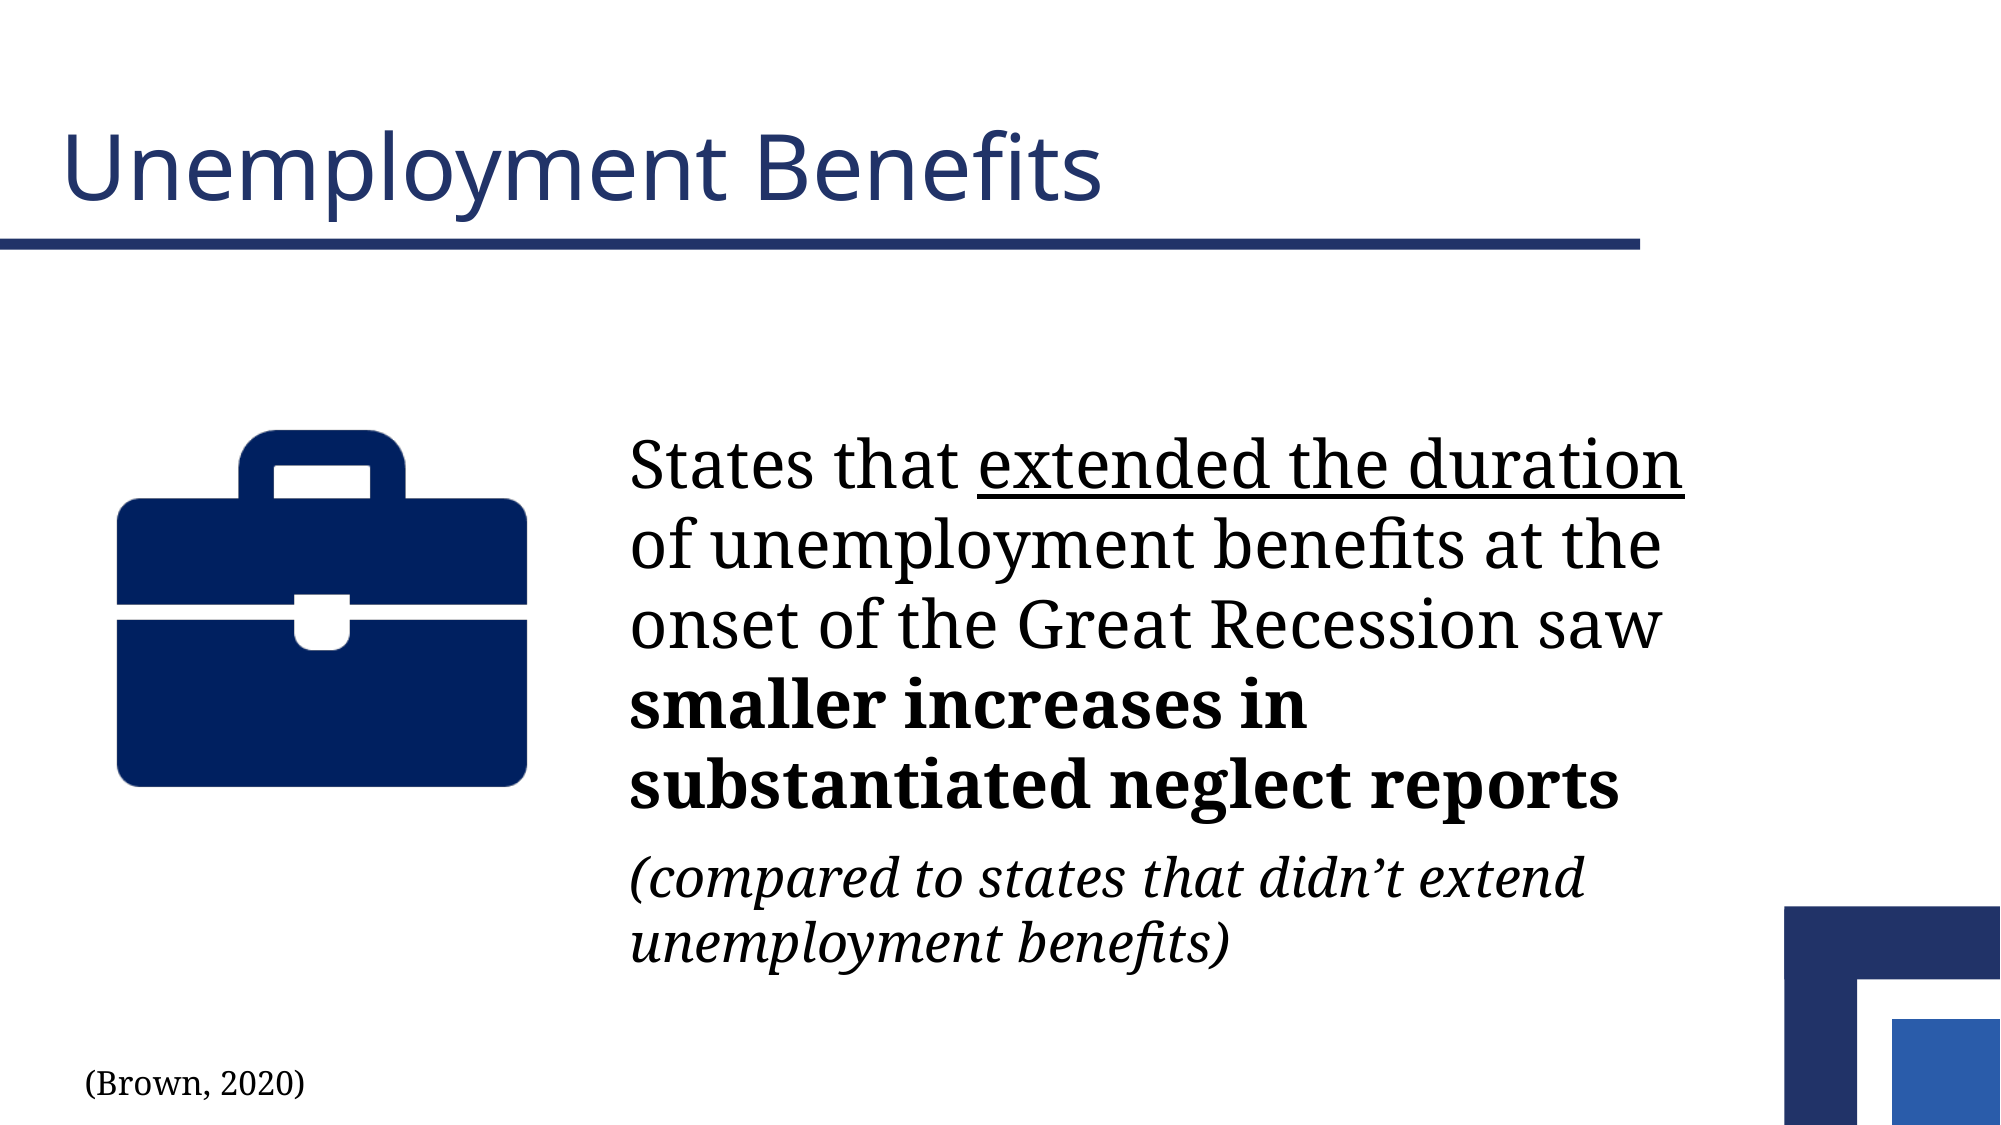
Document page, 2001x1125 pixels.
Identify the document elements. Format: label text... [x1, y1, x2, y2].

text_box (Brown, 2020)​ [69, 1050, 350, 1111]
picture [69, 377, 555, 864]
title Unemployment Benefits [45, 74, 1248, 228]
list States that extended the duration of unemployment benefits at the onset of the Great Recession saw smaller increases in substantiated neglect reports (compared to states that didn’t extend unemployment benefits) [614, 414, 1780, 991]
